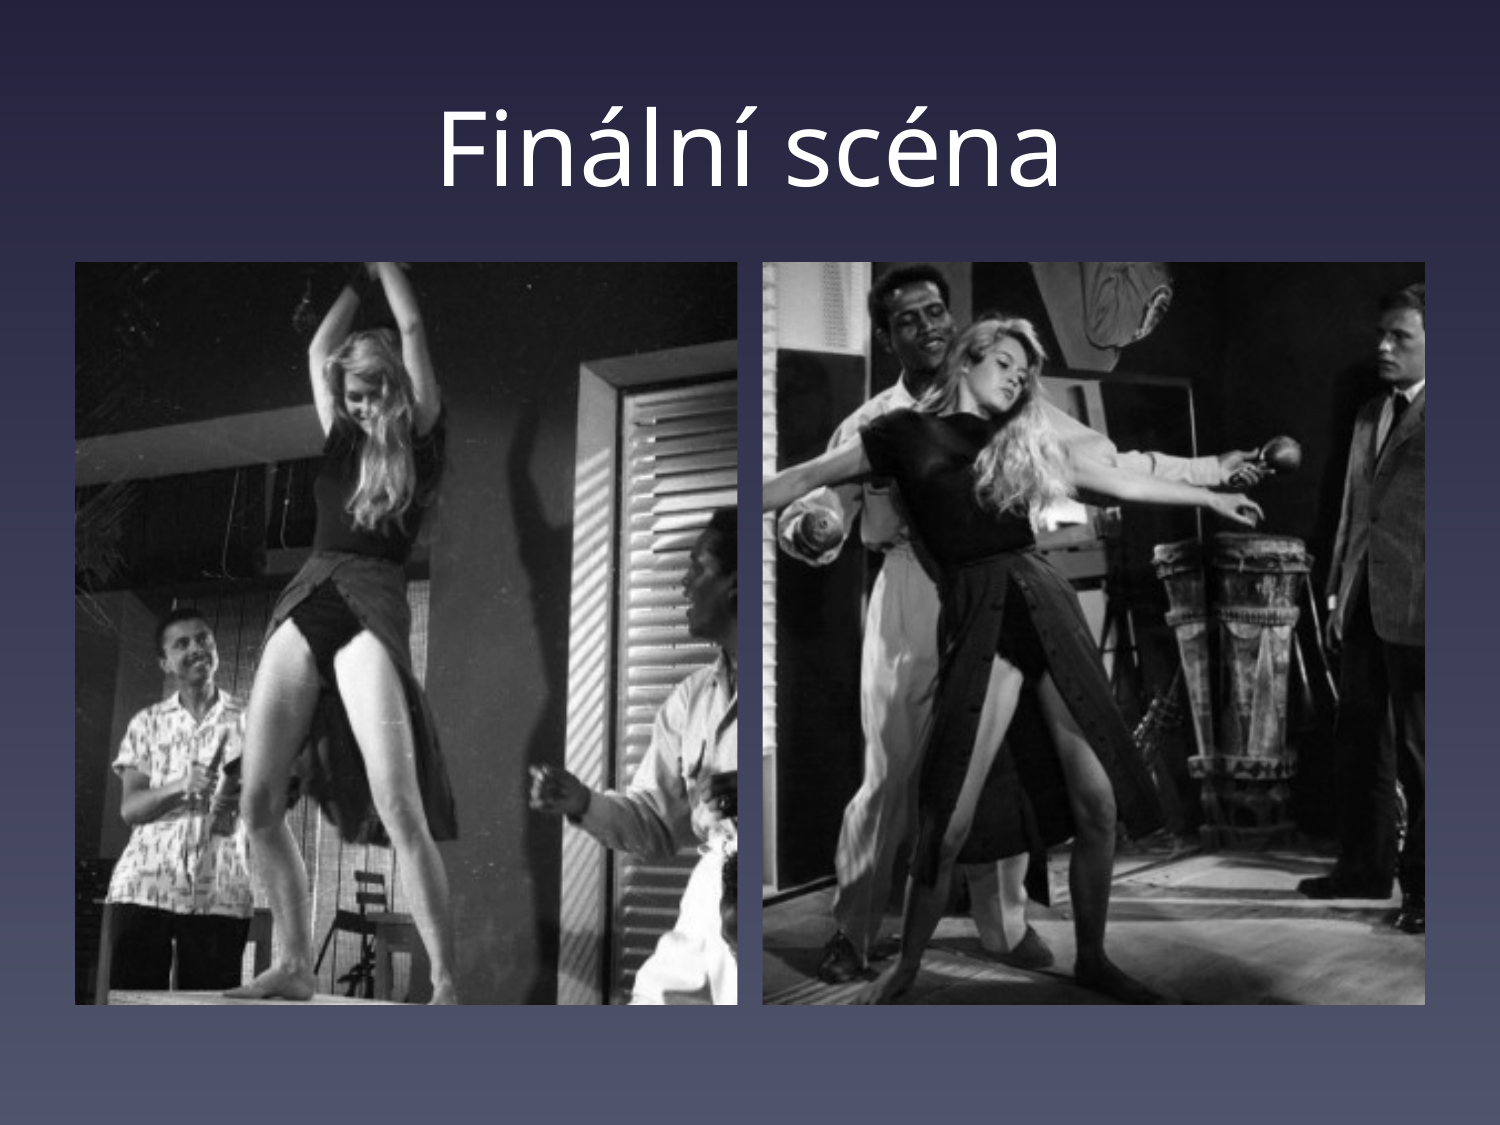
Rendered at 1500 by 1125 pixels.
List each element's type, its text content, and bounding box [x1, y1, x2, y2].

title Finální scéna [75, 75, 1425, 263]
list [762, 262, 1426, 1006]
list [74, 262, 738, 1006]
